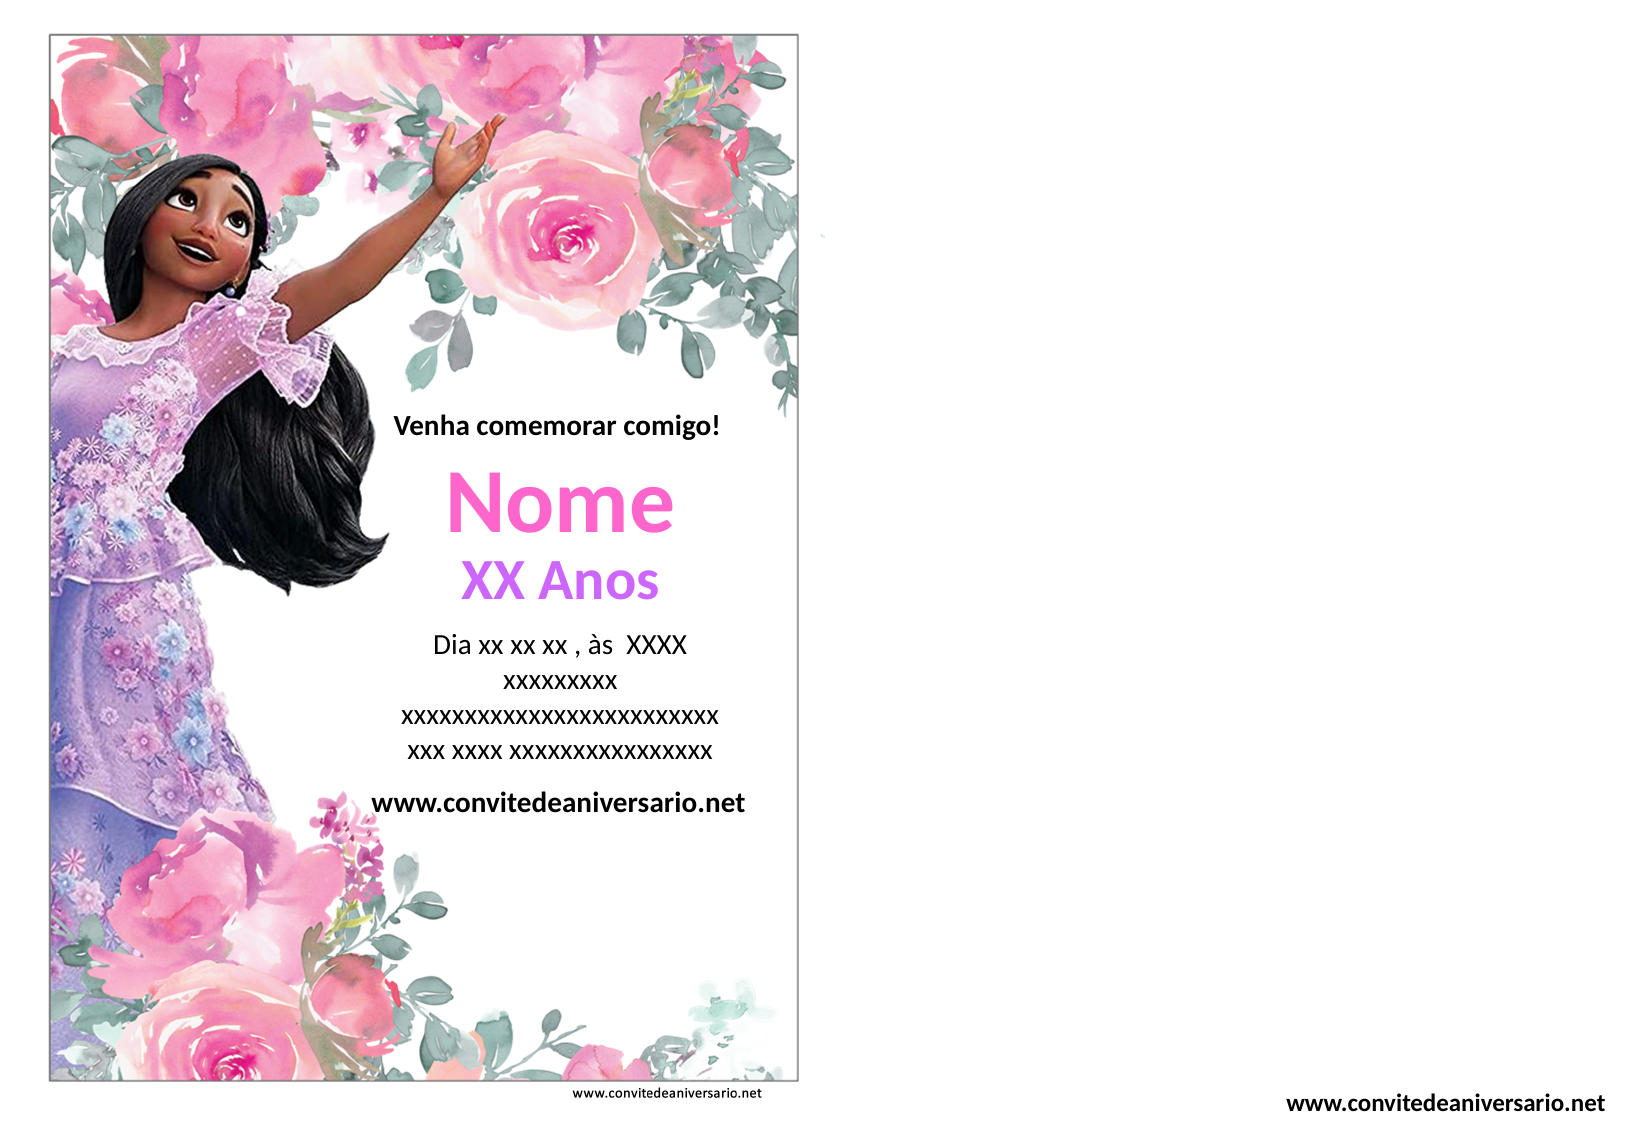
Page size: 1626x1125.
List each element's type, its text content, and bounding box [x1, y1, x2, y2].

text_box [27, 19, 825, 1106]
text_box www.convitedeaniversario.net [1271, 1079, 1622, 1125]
